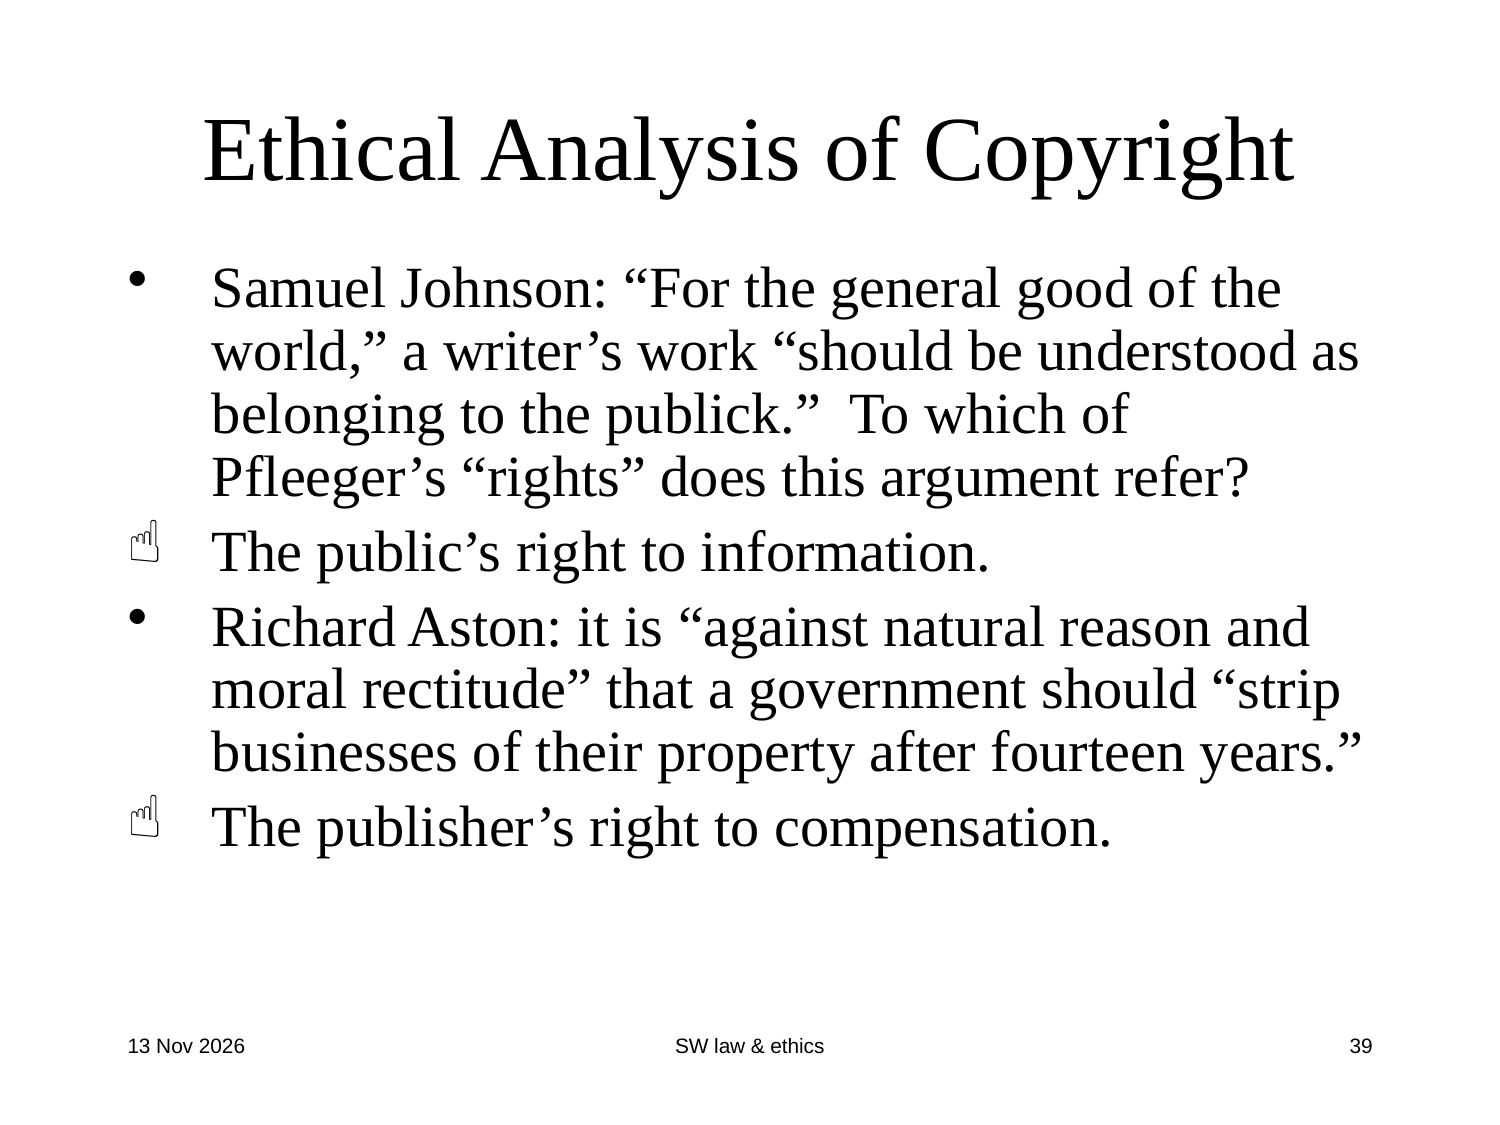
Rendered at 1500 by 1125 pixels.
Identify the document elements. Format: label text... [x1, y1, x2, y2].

slide_number 39 [1074, 1024, 1388, 1101]
list Samuel Johnson: “For the general good of the world,” a writer’s work “should be understood as belonging to the publick.” To which of Pfleeger’s “rights” does this argument refer? The public’s right to information. Richard Aston: it is “against natural reason and moral rectitude” that a government should “strip businesses of their property after fourteen years.” The publisher’s right to compensation. [112, 249, 1388, 925]
slide_number 12-Aug-15 [112, 1024, 426, 1101]
title Ethical Analysis of Copyright [112, 50, 1388, 238]
footer SW law & ethics [512, 1024, 988, 1101]
